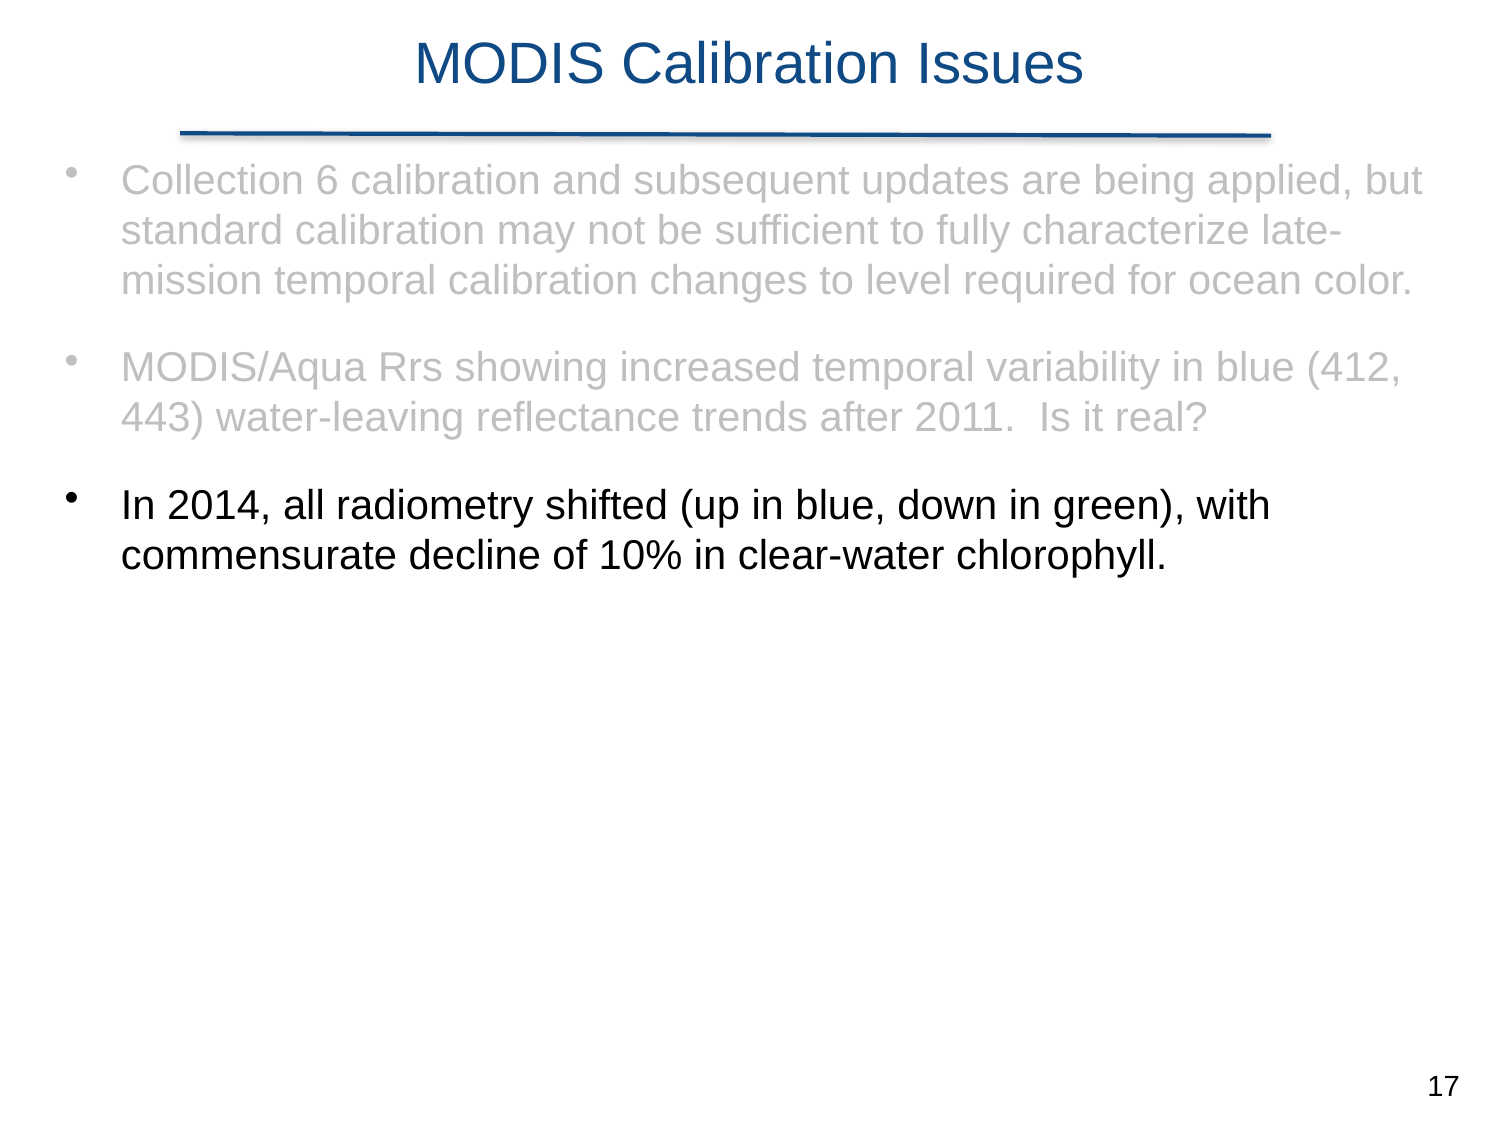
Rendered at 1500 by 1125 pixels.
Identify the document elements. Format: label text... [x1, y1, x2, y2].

slide_number 17 [1124, 1059, 1476, 1125]
title MODIS Calibration Issues [74, 7, 1426, 113]
list Collection 6 calibration and subsequent updates are being applied, but standard calibration may not be sufficient to fully characterize late-mission temporal calibration changes to level required for ocean color. MODIS/Aqua Rrs showing increased temporal variability in blue (412, 443) water-leaving reflectance trends after 2011. Is it real? In 2014, all radiometry shifted (up in blue, down in green), with commensurate decline of 10% in clear-water chlorophyll. [49, 144, 1472, 988]
